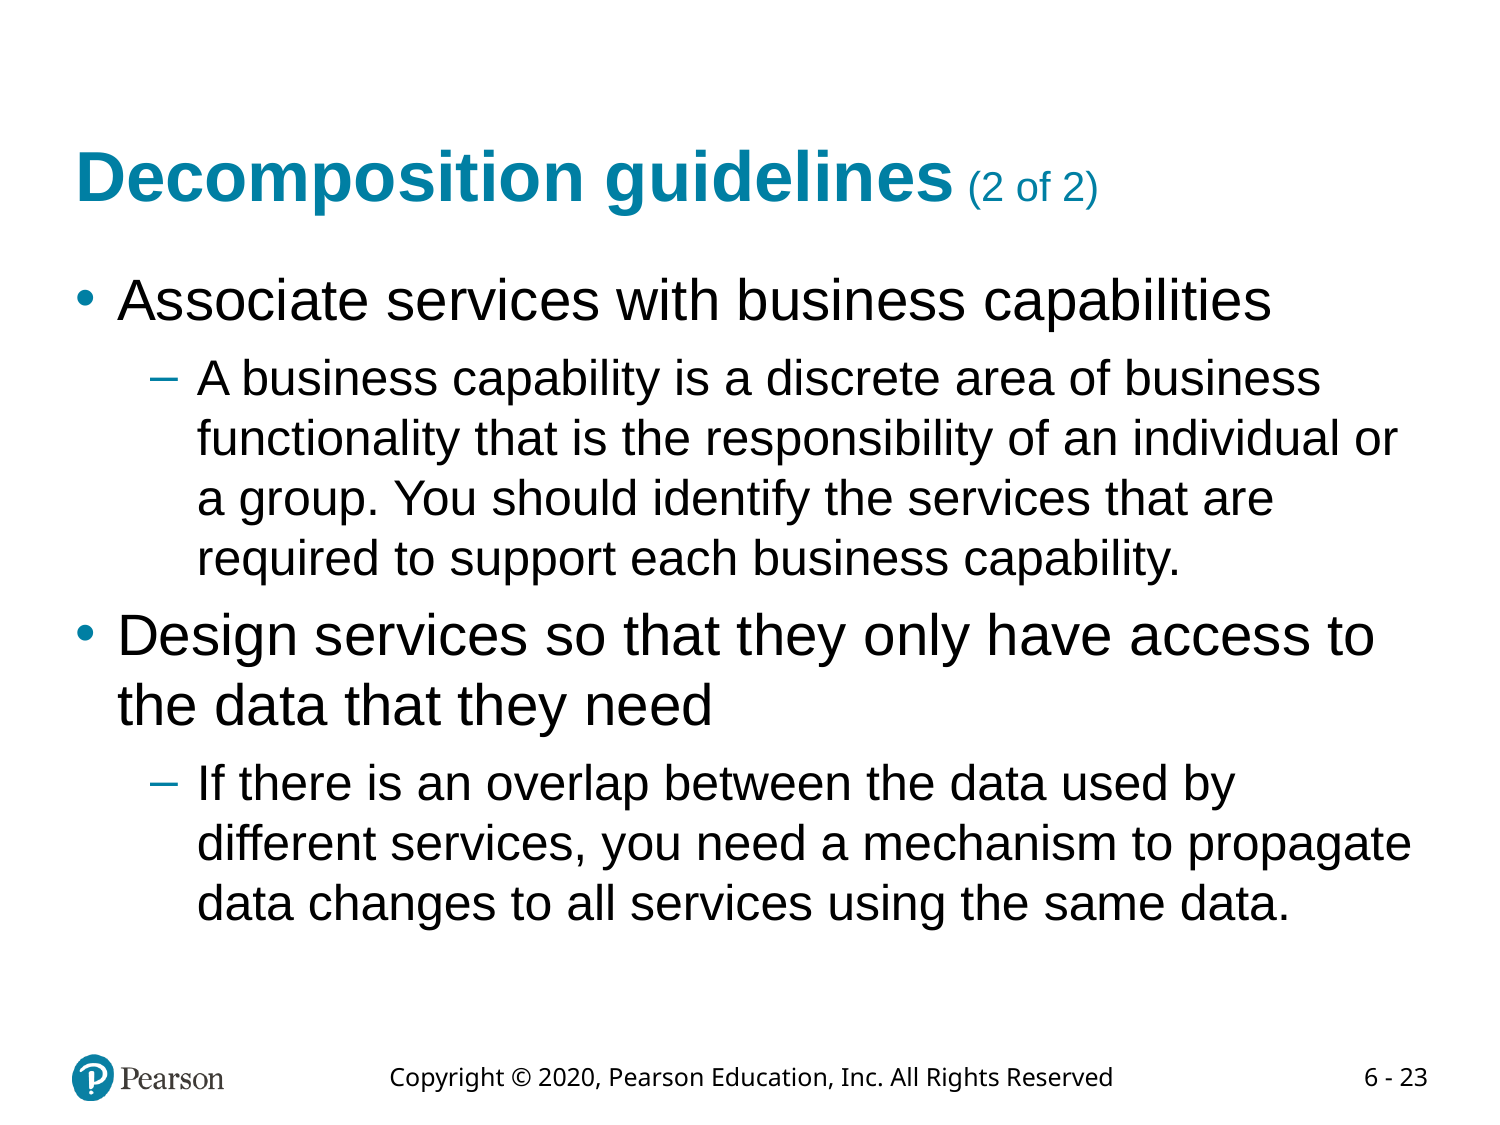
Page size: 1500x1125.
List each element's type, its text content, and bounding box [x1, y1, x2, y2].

picture [99, 1054, 224, 1101]
picture [72, 1054, 89, 1072]
list Associate services with business capabilities A business capability is a discrete area of business functionality that is the responsibility of an individual or a group. You should identify the services that are required to support each business capability. Design services so that they only have access to the data that they need If there is an overlap between the data used by different services, you need a mechanism to propagate data changes to all services using the same data. [75, 262, 1425, 1038]
picture [72, 1087, 83, 1101]
picture [81, 1064, 107, 1089]
title Decomposition guidelines (2 of 2) [75, 35, 1425, 216]
